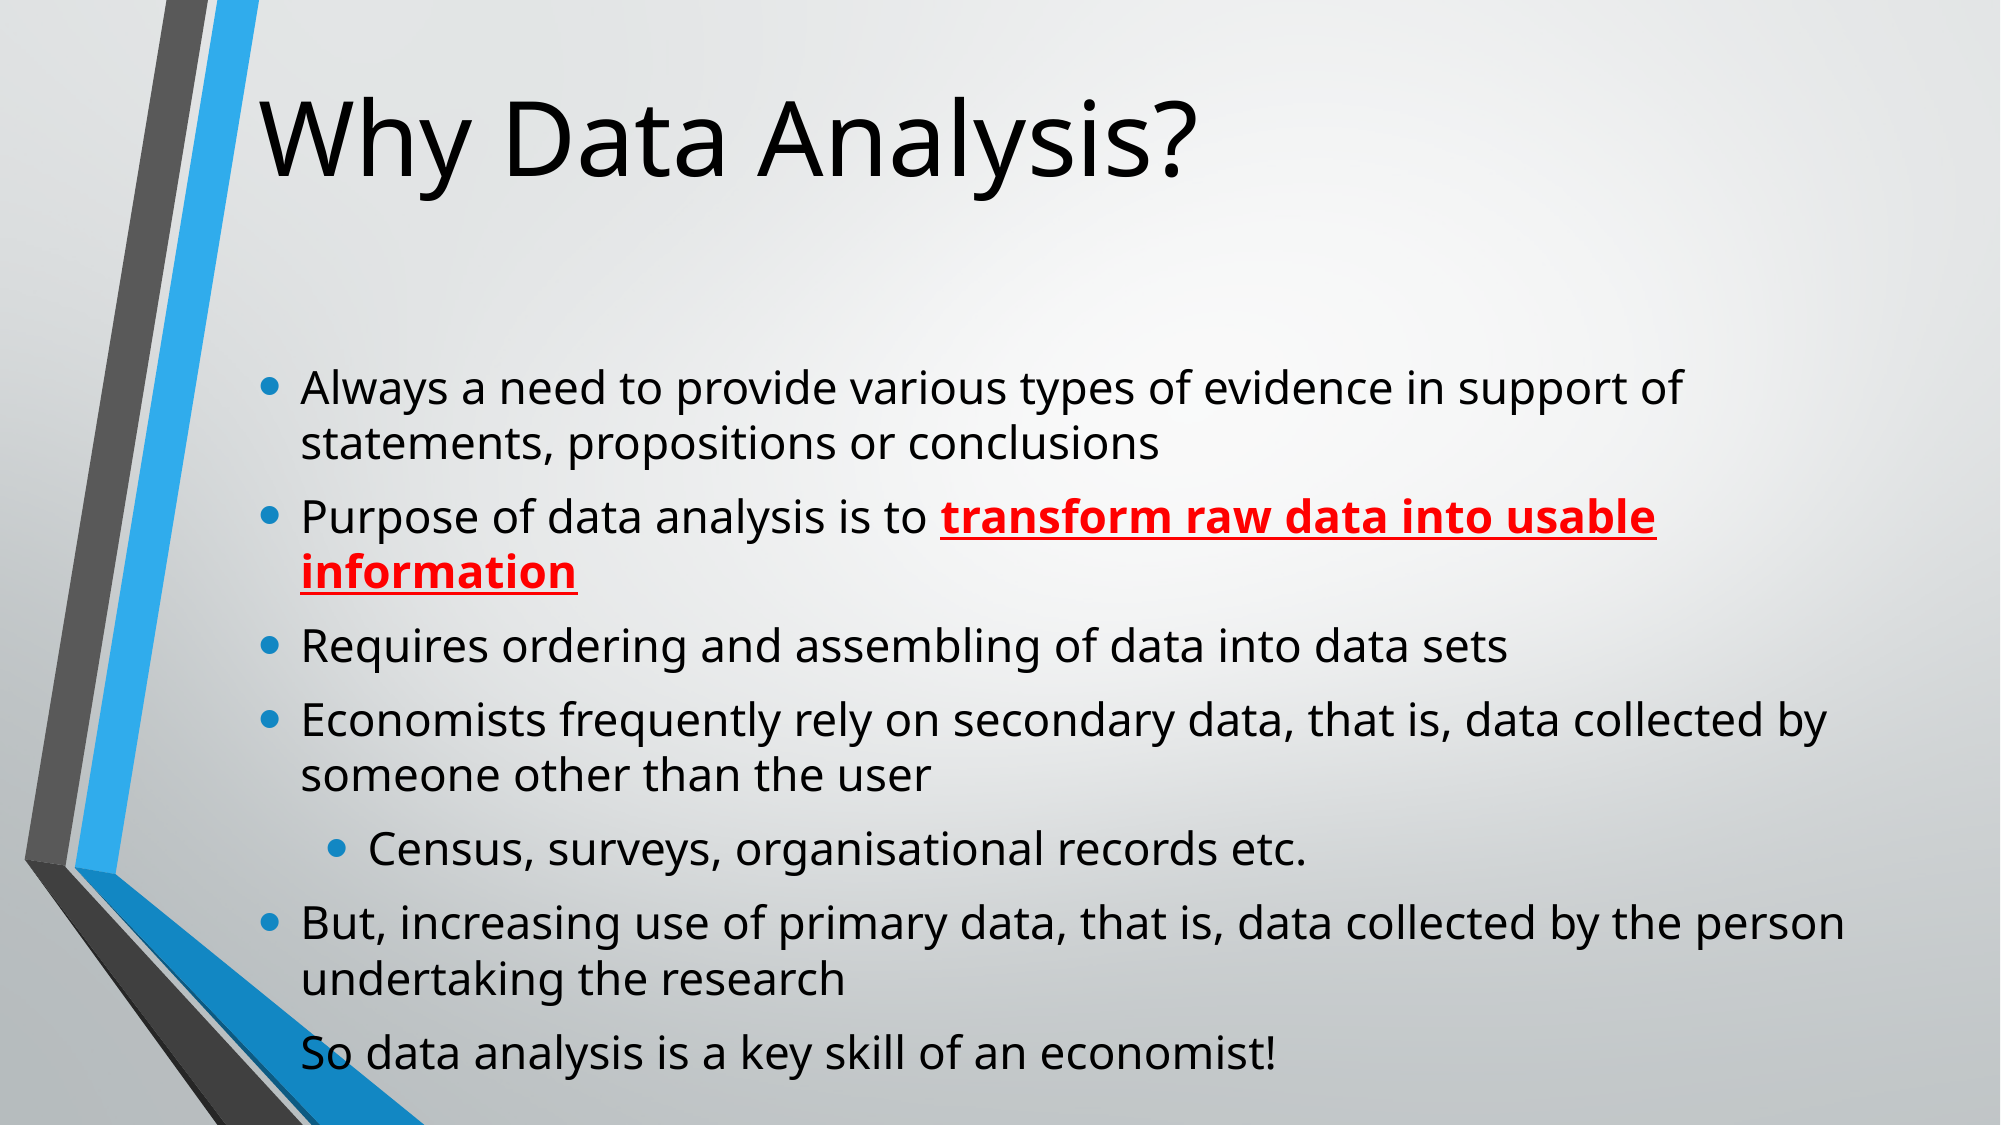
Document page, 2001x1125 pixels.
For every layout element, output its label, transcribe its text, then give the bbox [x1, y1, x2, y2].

list Always a need to provide various types of evidence in support of statements, propositions or conclusions Purpose of data analysis is to transform raw data into usable information Requires ordering and assembling of data into data sets Economists frequently rely on secondary data, that is, data collected by someone other than the user Census, surveys, organisational records etc. But, increasing use of primary data, that is, data collected by the person undertaking the research So data analysis is a key skill of an economist! [243, 350, 1887, 1093]
title Why Data Analysis? [243, 35, 1887, 234]
